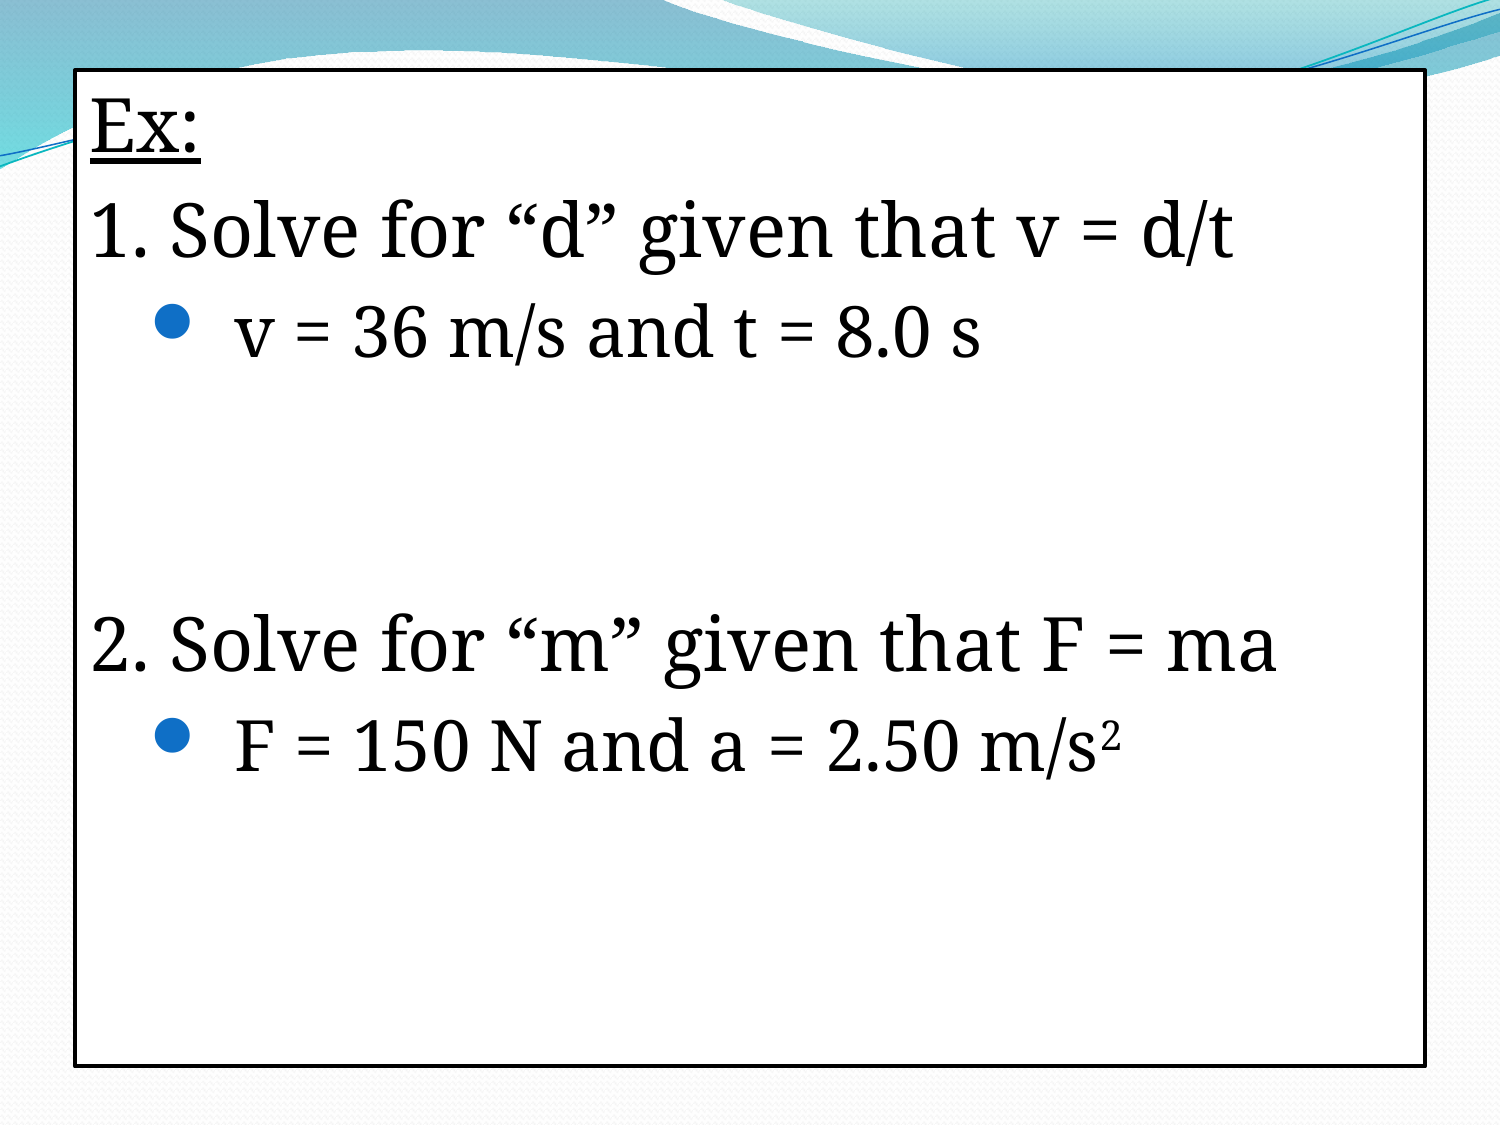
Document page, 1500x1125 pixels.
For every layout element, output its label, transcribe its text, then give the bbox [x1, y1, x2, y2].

list Ex: 1. Solve for “d” given that v = d/t v = 36 m/s and t = 8.0 s 2. Solve for “m” given that F = ma F = 150 N and a = 2.50 m/s2 [73, 68, 1427, 1068]
